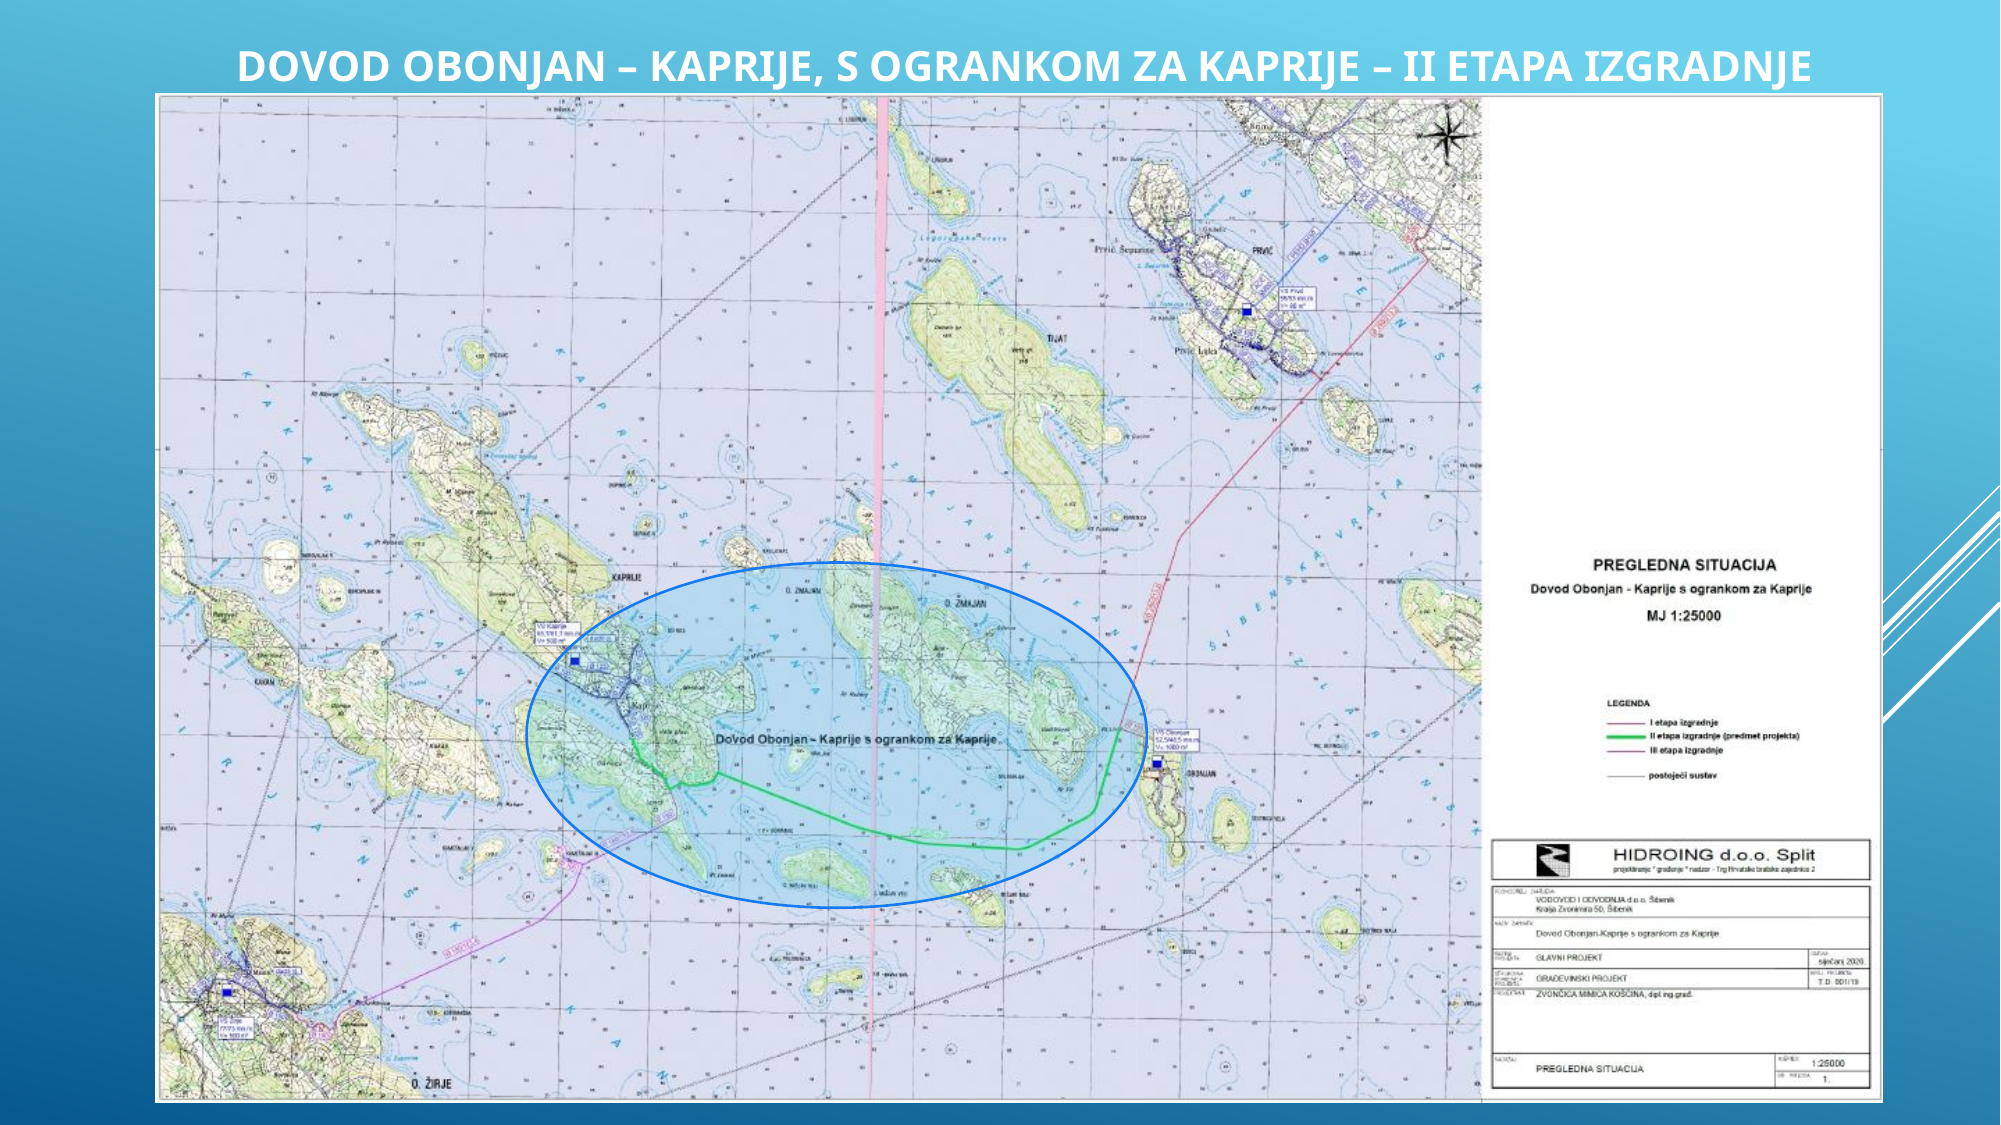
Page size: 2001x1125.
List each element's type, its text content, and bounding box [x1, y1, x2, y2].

title Dovod Obonjan – Kaprije, s ogrankom za Kaprije – II etapa izgradnje [167, 34, 1883, 92]
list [155, 92, 1883, 1103]
